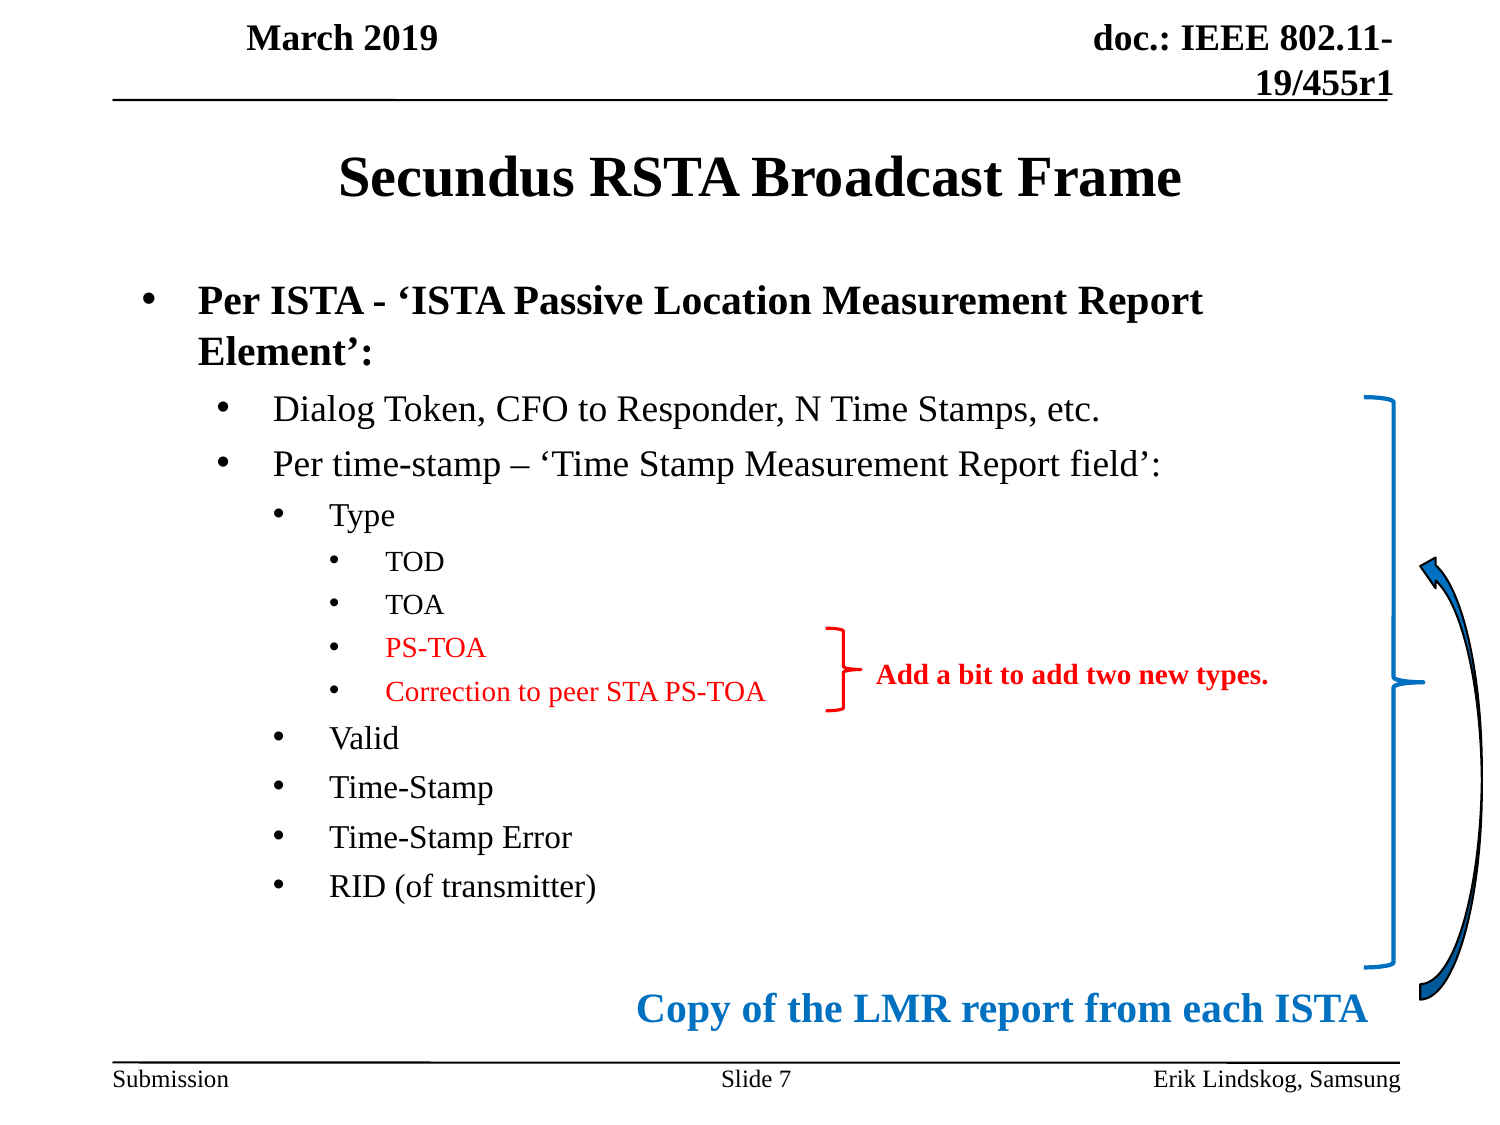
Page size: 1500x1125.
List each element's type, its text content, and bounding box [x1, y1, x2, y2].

text_box [1363, 397, 1424, 968]
title Secundus RSTA Broadcast Frame [112, 112, 1424, 233]
text_box [825, 628, 861, 711]
text_box Copy of the LMR report from each ISTA [523, 973, 1482, 1039]
slide_number Slide 7 [712, 1061, 800, 1123]
text_box Add a bit to add two new types. [861, 647, 1318, 698]
list Per ISTA - ‘ISTA Passive Location Measurement Report Element’: Dialog Token, CFO to Responder, N Time Stamps, etc. Per time-stamp – ‘Time Stamp Measurement Report field’: Type TOD TOA PS-TOA Correction to peer STA PS-TOA Valid Time-Stamp Time-Stamp Error RID (of transmitter) [126, 265, 1402, 1081]
footer Erik Lindskog, Samsung [878, 1061, 1402, 1093]
text_box [1420, 557, 1482, 1000]
